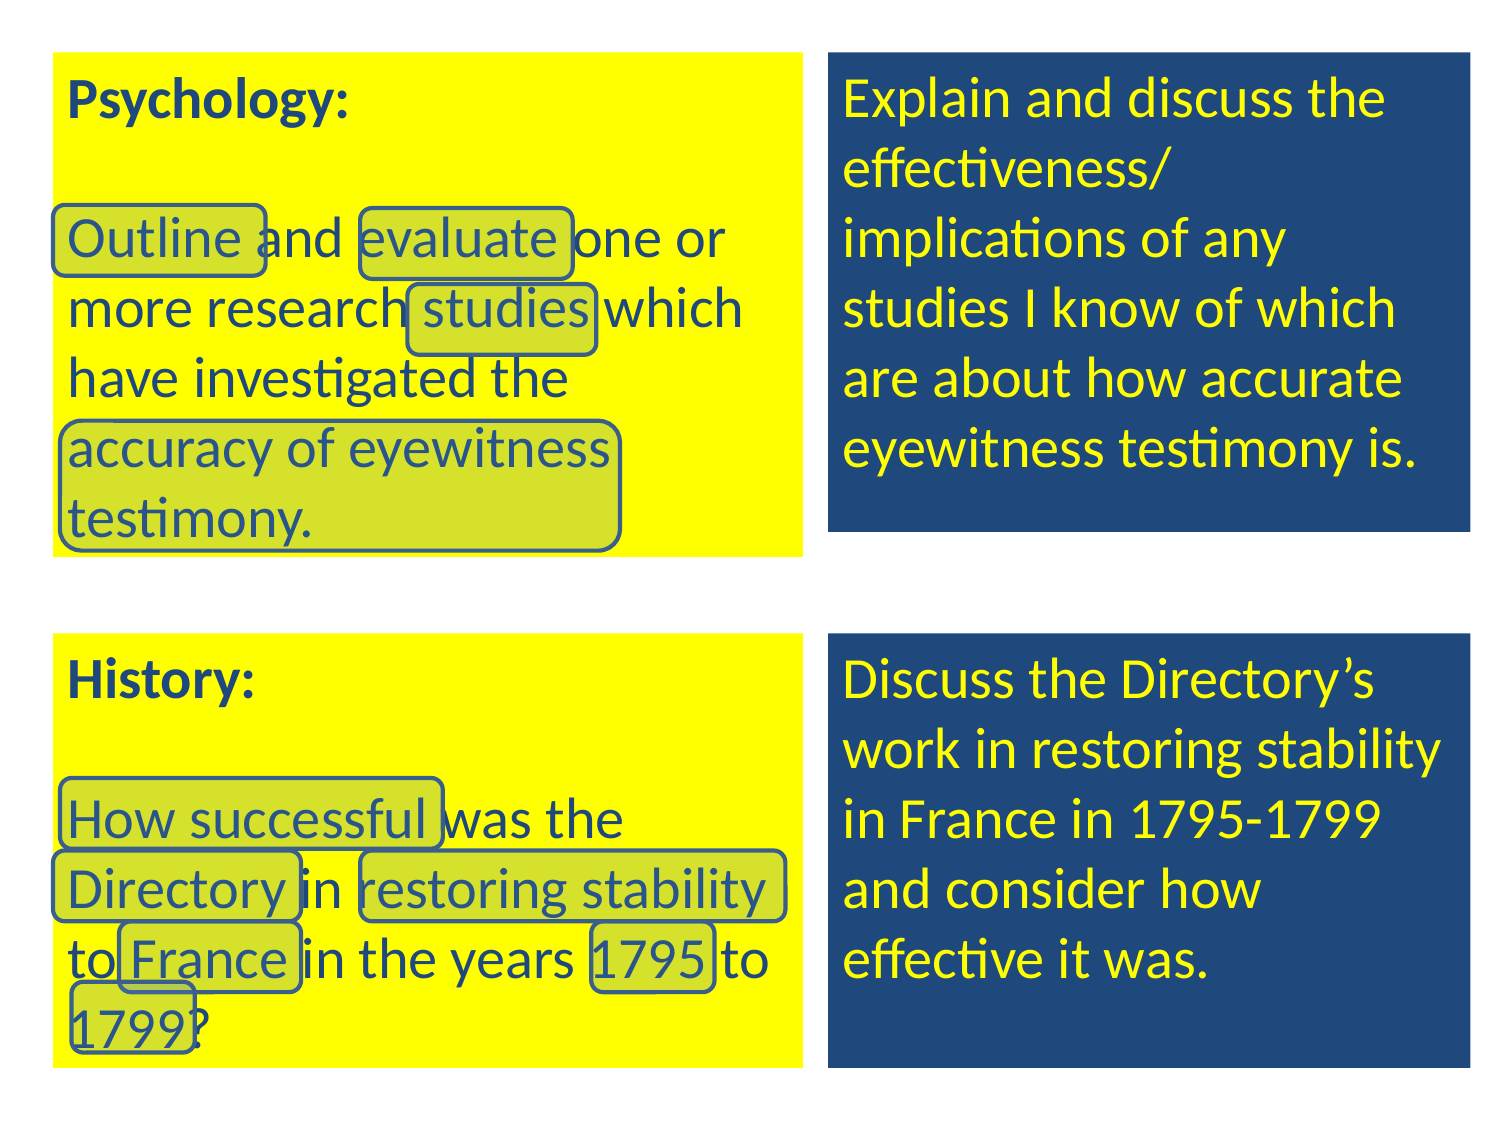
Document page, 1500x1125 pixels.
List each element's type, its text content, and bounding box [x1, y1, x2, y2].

text_box [57, 775, 445, 851]
text_box Psychology: Outline and evaluate one or more research studies which have investigated the accuracy of eyewitness testimony. [53, 52, 803, 557]
text_box [50, 848, 304, 924]
text_box [57, 418, 623, 553]
text_box [69, 979, 197, 1055]
text_box [358, 848, 788, 924]
text_box Discuss the Directory’s work in restoring stability in France in 1795-1799 and consider how effective it was. [828, 633, 1471, 1068]
text_box [50, 202, 268, 278]
text_box [358, 205, 575, 282]
text_box [405, 281, 599, 357]
text_box [116, 919, 304, 995]
text_box [589, 919, 717, 995]
text_box History: How successful was the Directory in restoring stability to France in the years 1795 to 1799? [53, 633, 803, 1068]
text_box Explain and discuss the effectiveness/ implications of any studies I know of which are about how accurate eyewitness testimony is. [828, 52, 1471, 532]
